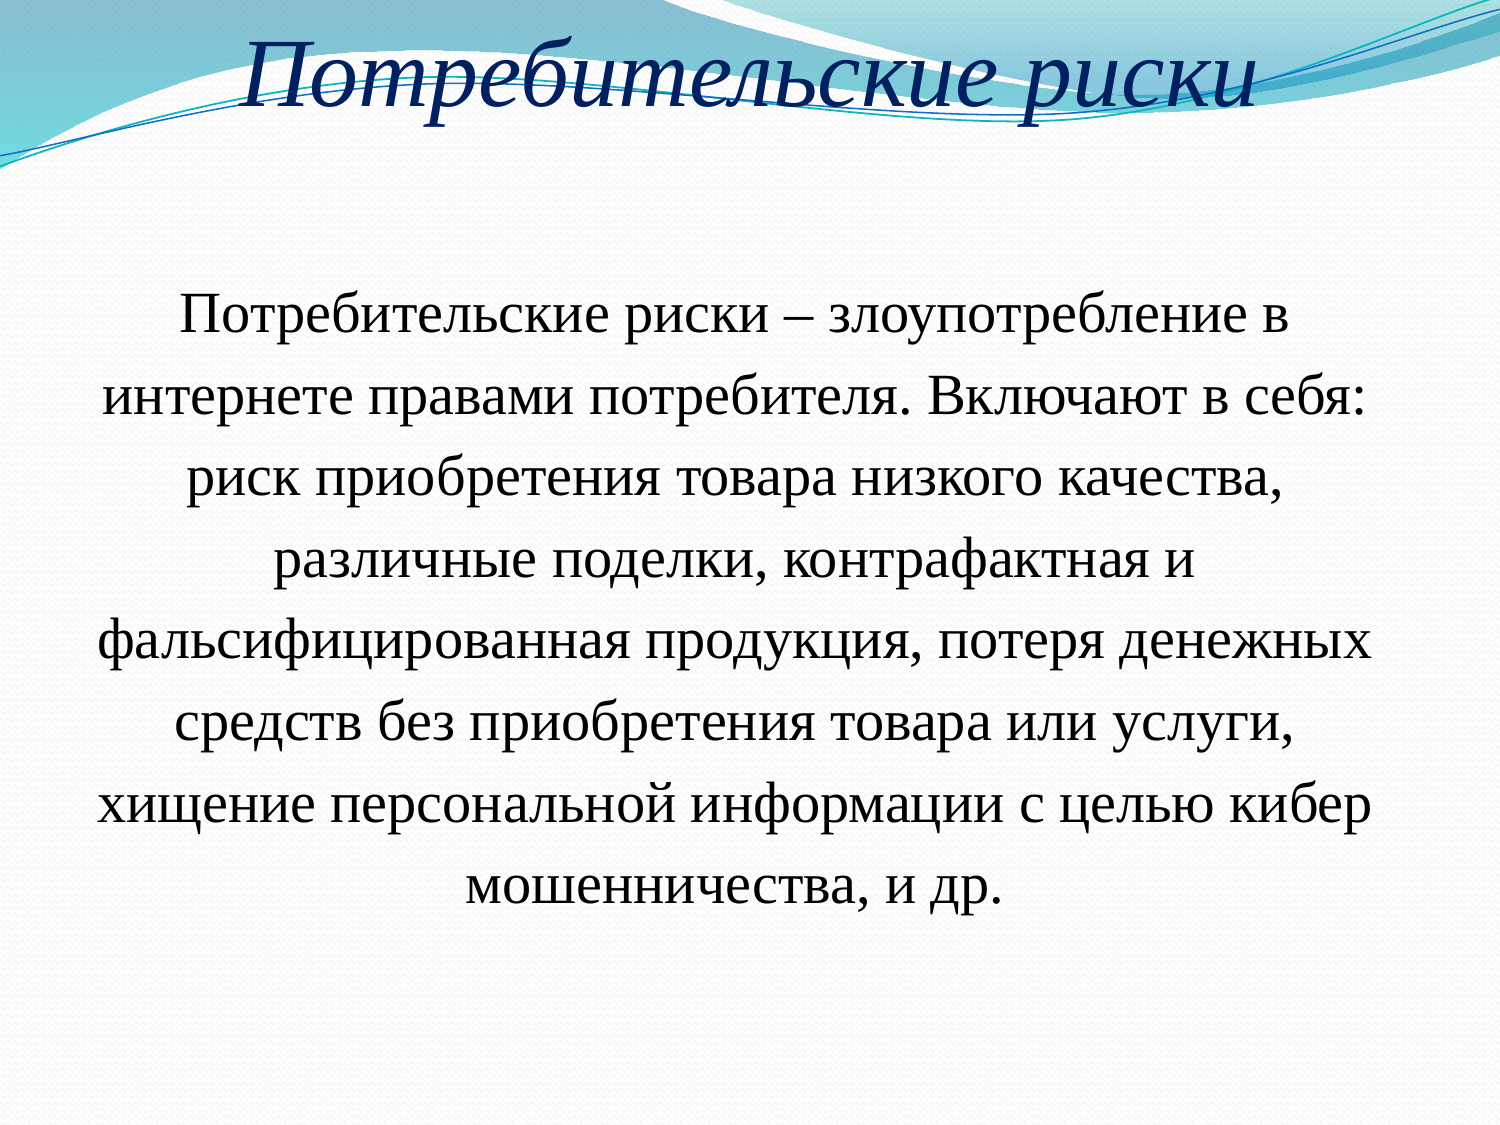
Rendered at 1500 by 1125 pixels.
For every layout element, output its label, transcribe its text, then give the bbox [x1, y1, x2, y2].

title Потребительские риски [0, 0, 1500, 244]
list Потребительские риски – злоупотребление в интернете правами потребителя. Включают в себя: риск приобретения товара низкого качества, различные поделки, контрафактная и фальсифицированная продукция, потеря денежных средств без приобретения товара или услуги, хищение персональной информации с целью кибер мошенничества, и др. [0, 267, 1471, 1125]
